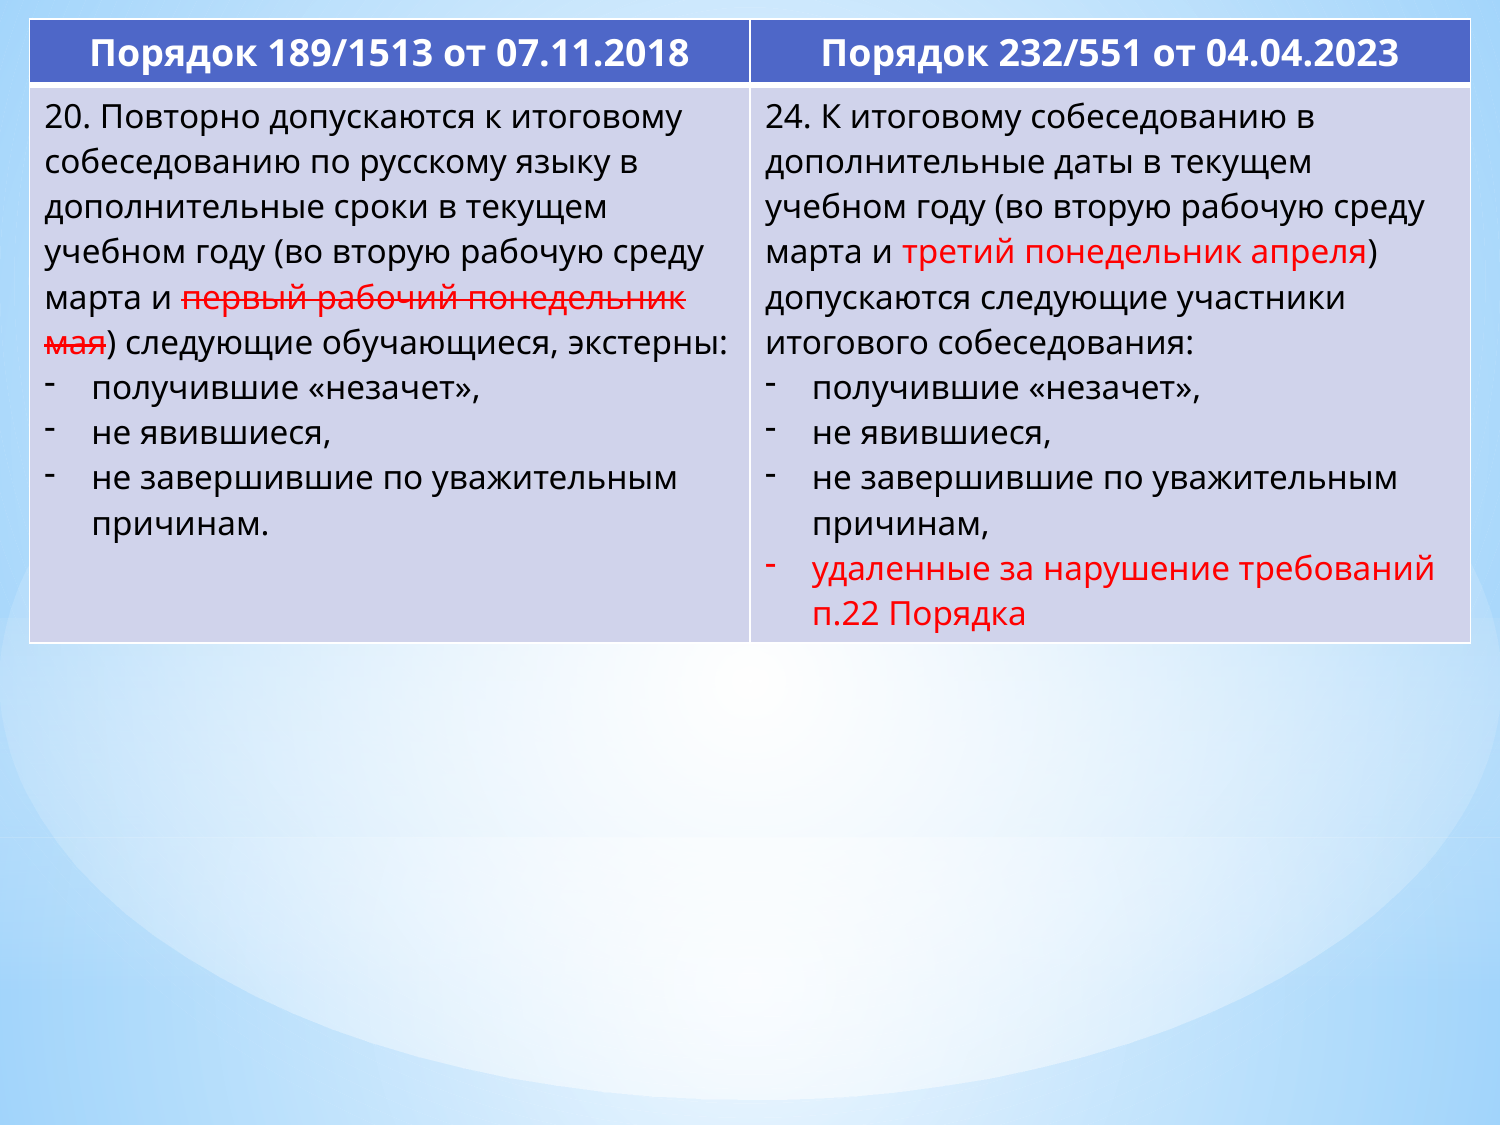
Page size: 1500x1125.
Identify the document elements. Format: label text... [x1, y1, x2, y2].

table_cell 24. К итоговому собеседованию в дополнительные даты в текущем учебном году (во вторую рабочую среду марта и третий понедельник апреля) допускаются следующие участники итогового собеседования: получившие «незачет», не явившиеся, не завершившие по уважительным причинам, удаленные за нарушение требований п.22 Порядка [751, 88, 1470, 642]
table_cell 20. Повторно допускаются к итоговому собеседованию по русскому языку в дополнительные сроки в текущем учебном году (во вторую рабочую среду марта и первый рабочий понедельник мая) следующие обучающиеся, экстерны: получившие «незачет», не явившиеся, не завершившие по уважительным причинам. [30, 88, 749, 642]
table_header Порядок 232/551 от 04.04.2023 [751, 20, 1470, 82]
table_header Порядок 189/1513 от 07.11.2018 [30, 20, 749, 82]
